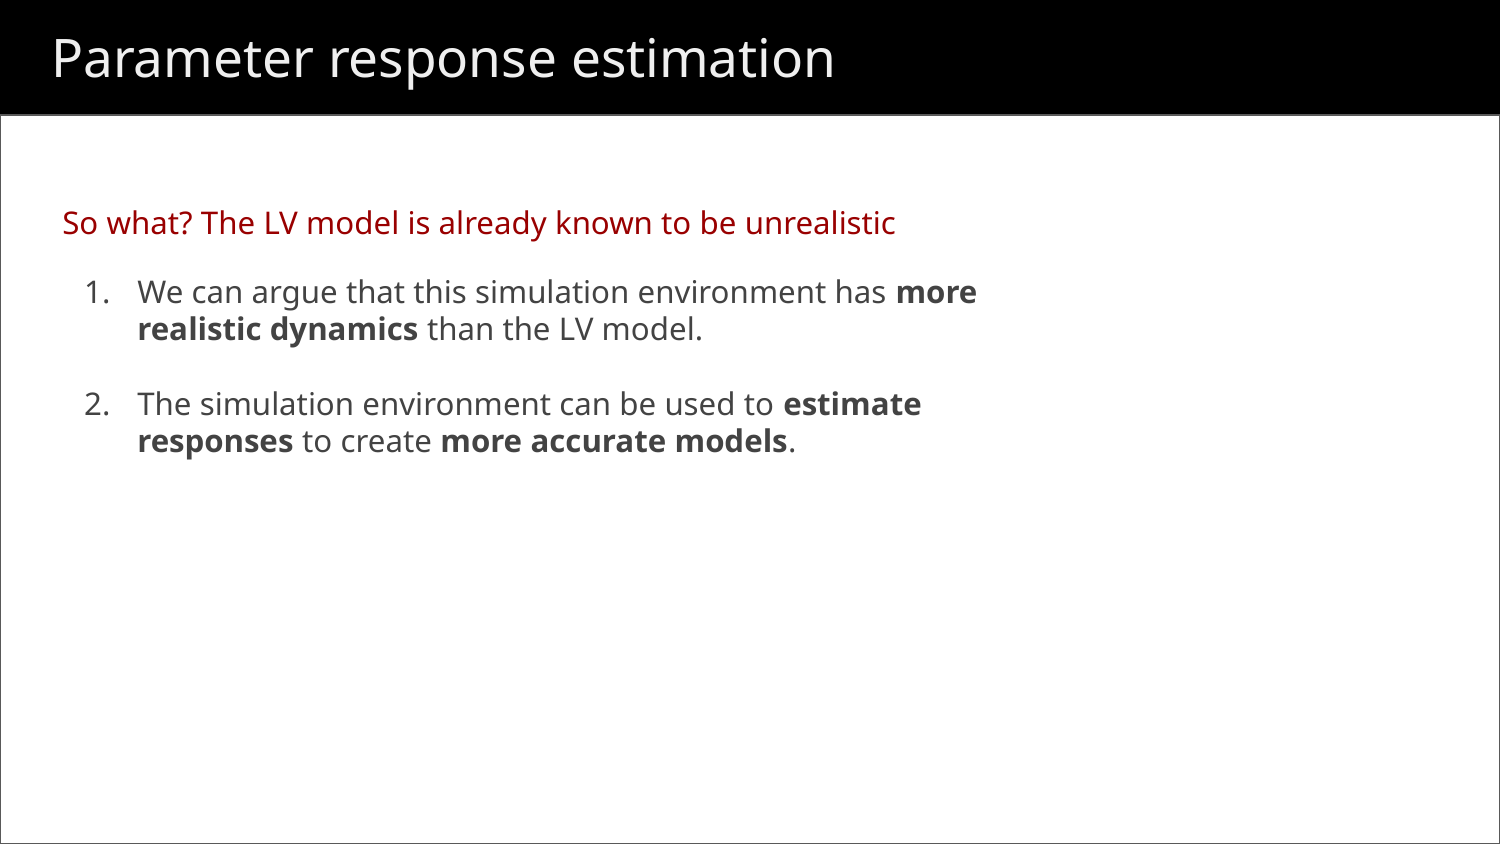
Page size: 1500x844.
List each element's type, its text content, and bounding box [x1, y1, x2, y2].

text_box We can argue that this simulation environment has more realistic dynamics than the LV model. The simulation environment can be used to estimate responses to create more accurate models. [47, 256, 1030, 475]
text_box [0, 114, 1500, 844]
title Parameter response estimation [36, 9, 1435, 104]
text_box So what? The LV model is already known to be unrealistic [47, 188, 1030, 256]
